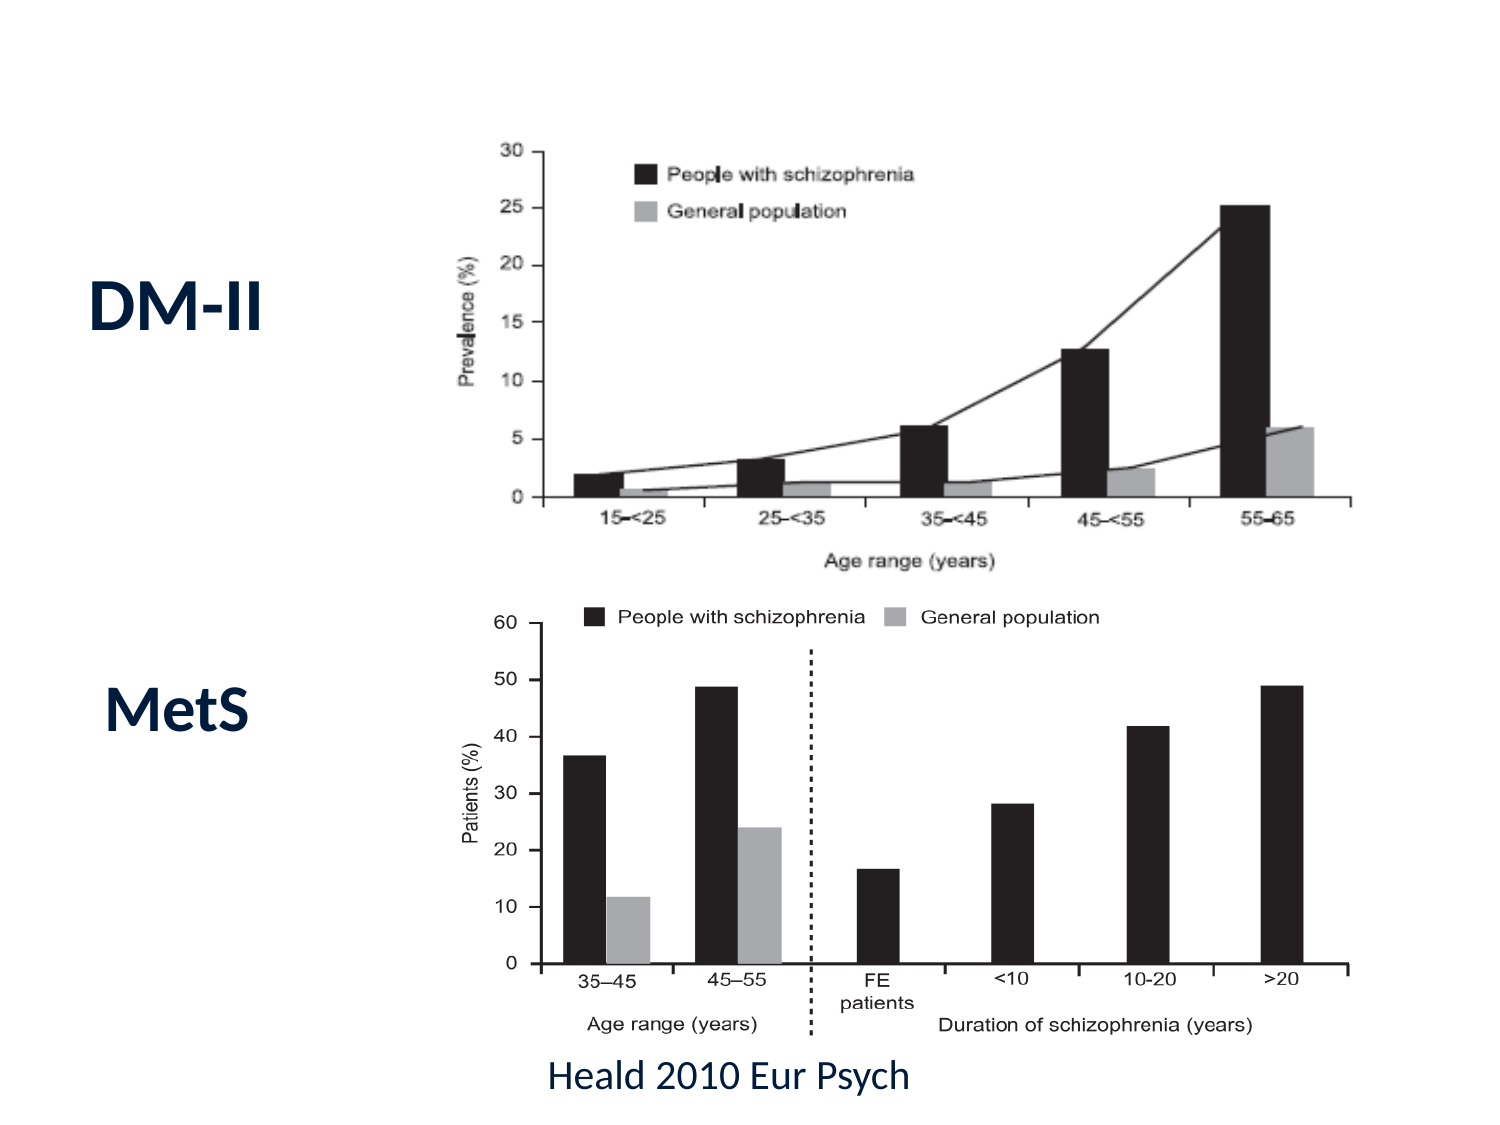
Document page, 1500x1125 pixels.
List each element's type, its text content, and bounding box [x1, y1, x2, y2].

picture [407, 101, 1436, 575]
text_box Heald 2010 Eur Psych [532, 1046, 926, 1106]
text_box MetS [89, 656, 266, 752]
title DM-II [88, 255, 340, 381]
picture [454, 593, 1353, 1038]
